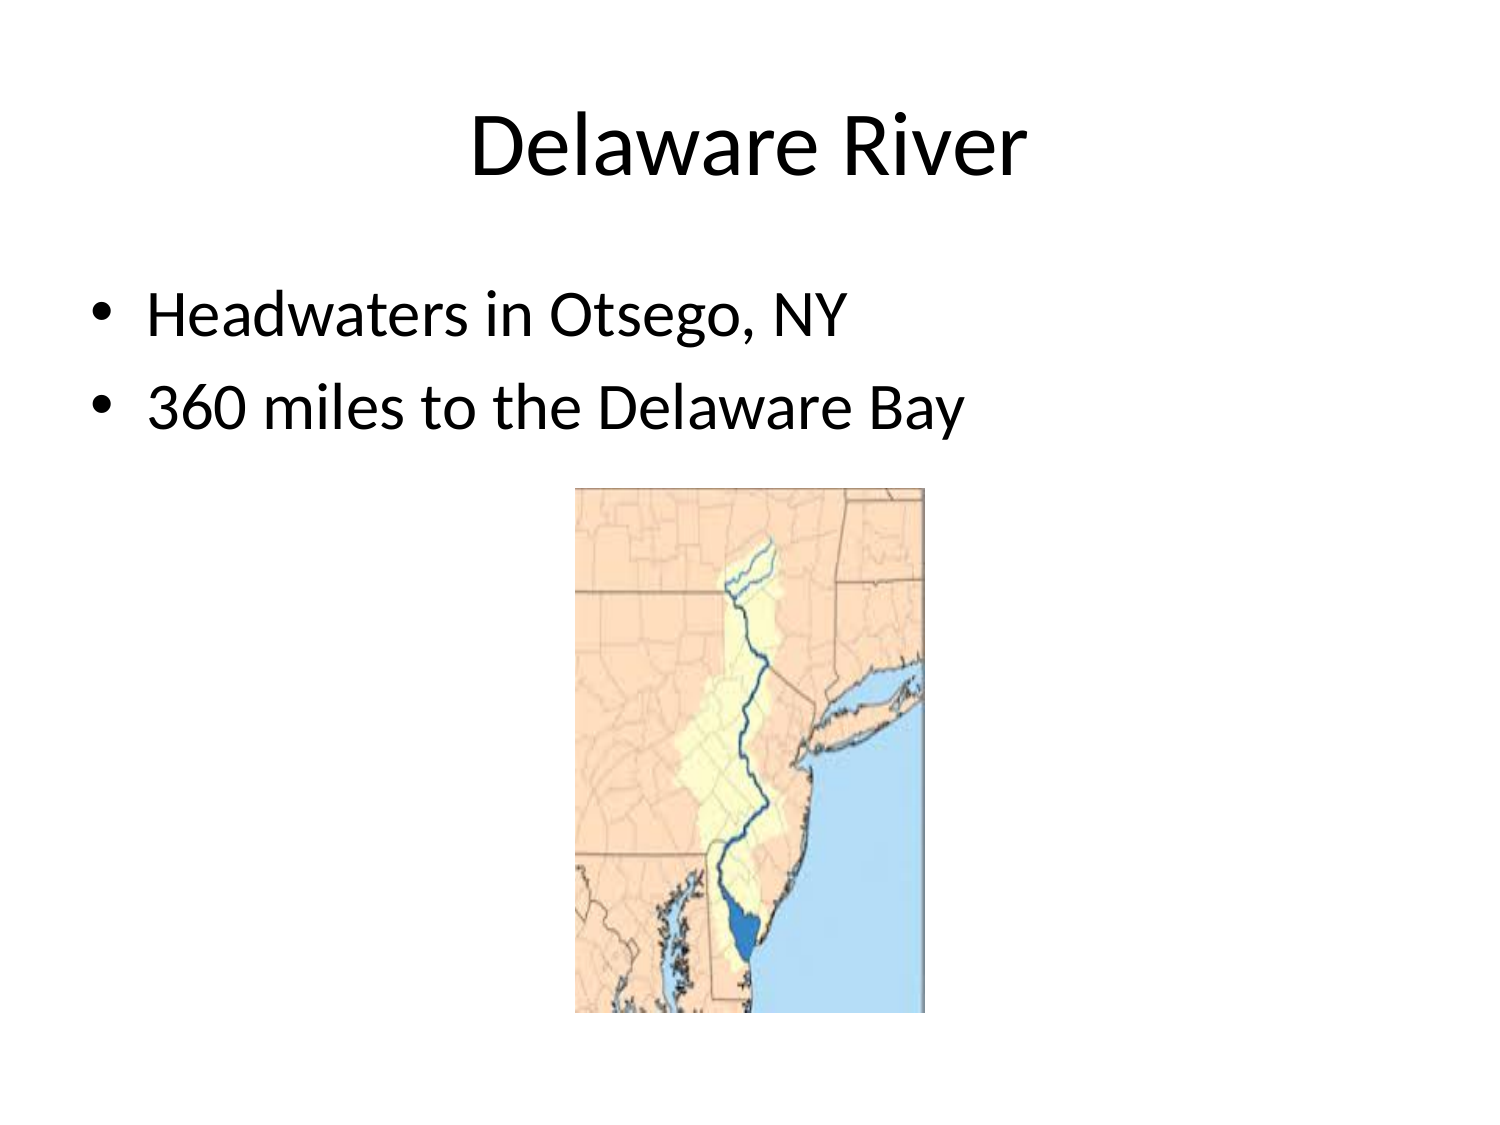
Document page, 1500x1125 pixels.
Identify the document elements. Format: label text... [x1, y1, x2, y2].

list Headwaters in Otsego, NY 360 miles to the Delaware Bay [75, 262, 1425, 1005]
picture [574, 488, 926, 1013]
title Delaware River [75, 45, 1425, 233]
